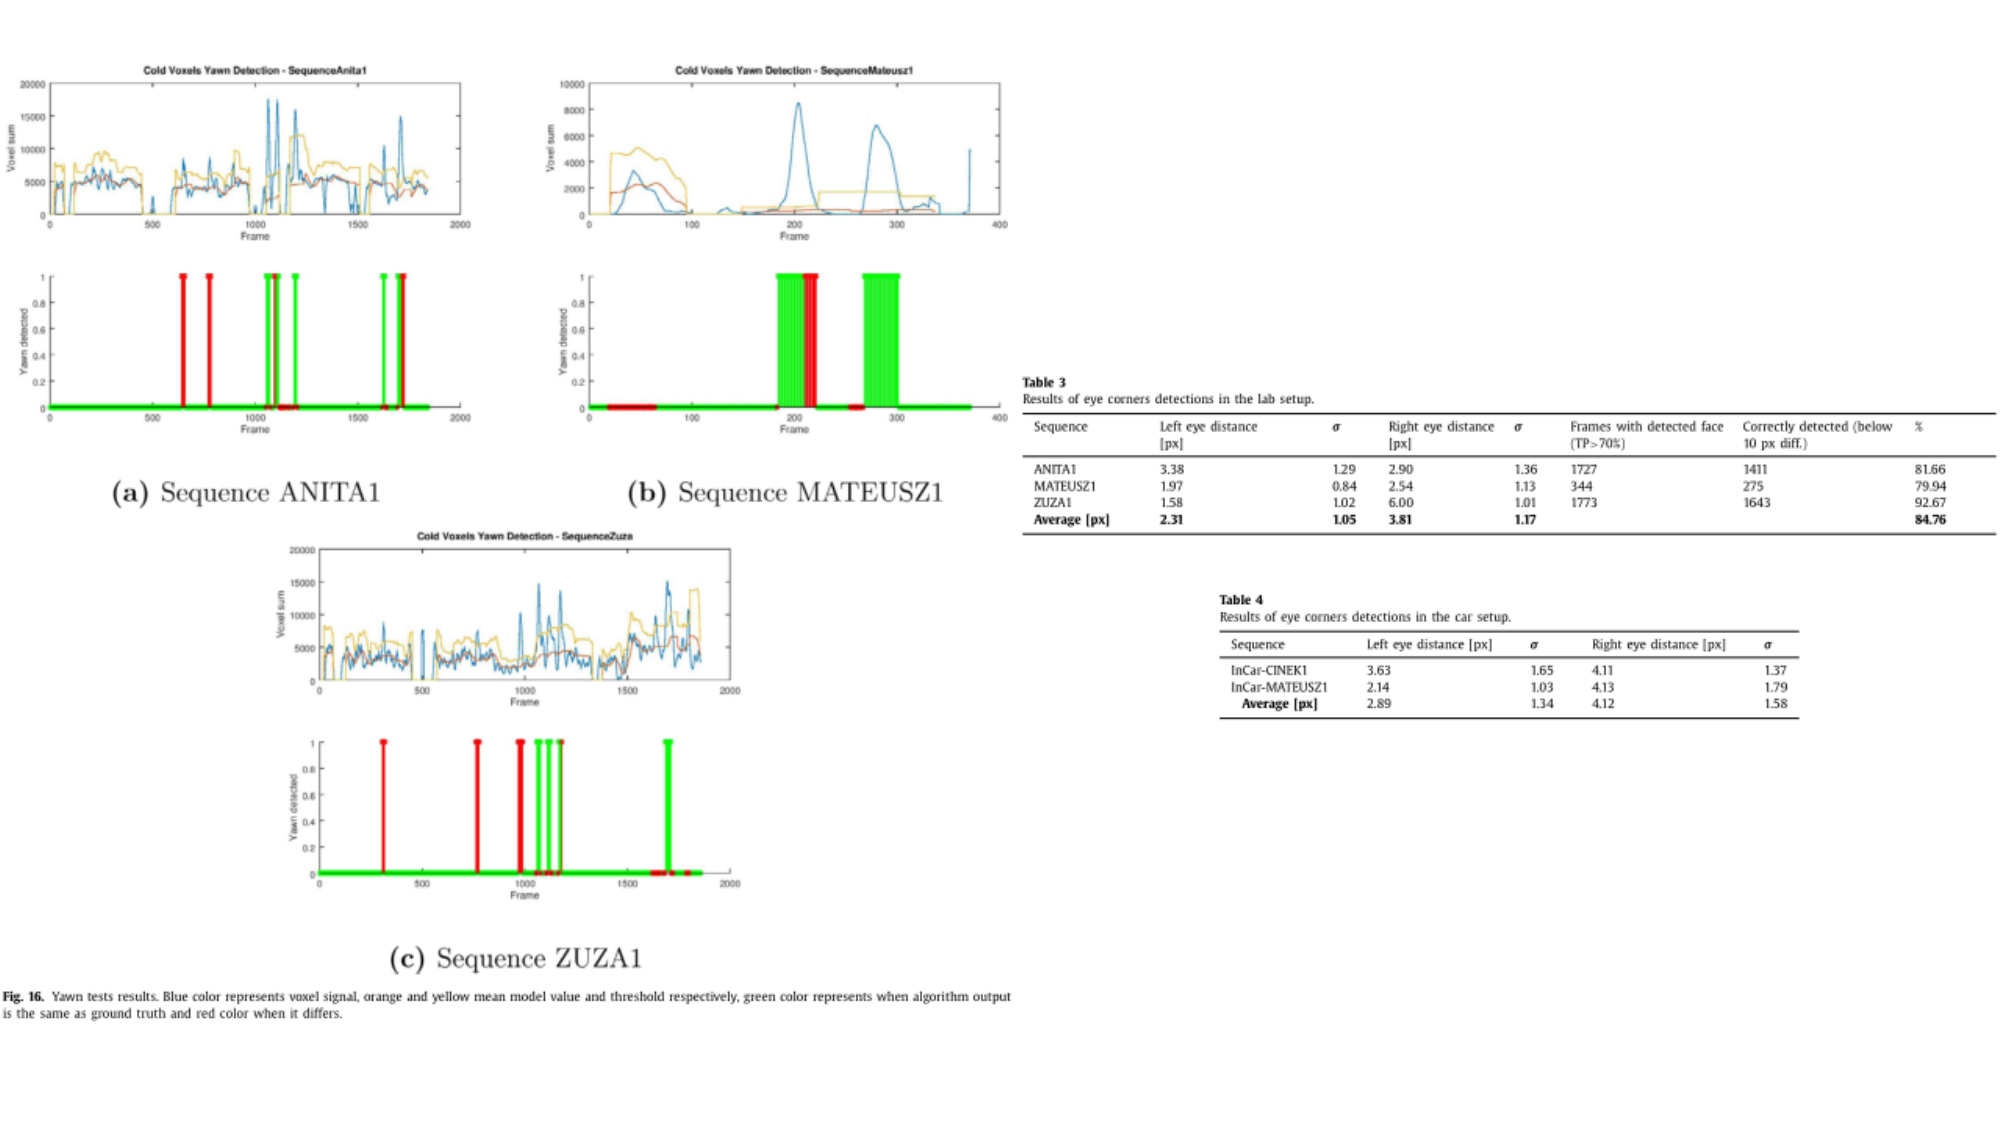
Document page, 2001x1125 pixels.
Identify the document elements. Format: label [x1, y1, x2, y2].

list [1019, 366, 2000, 724]
picture [0, 59, 1019, 1031]
